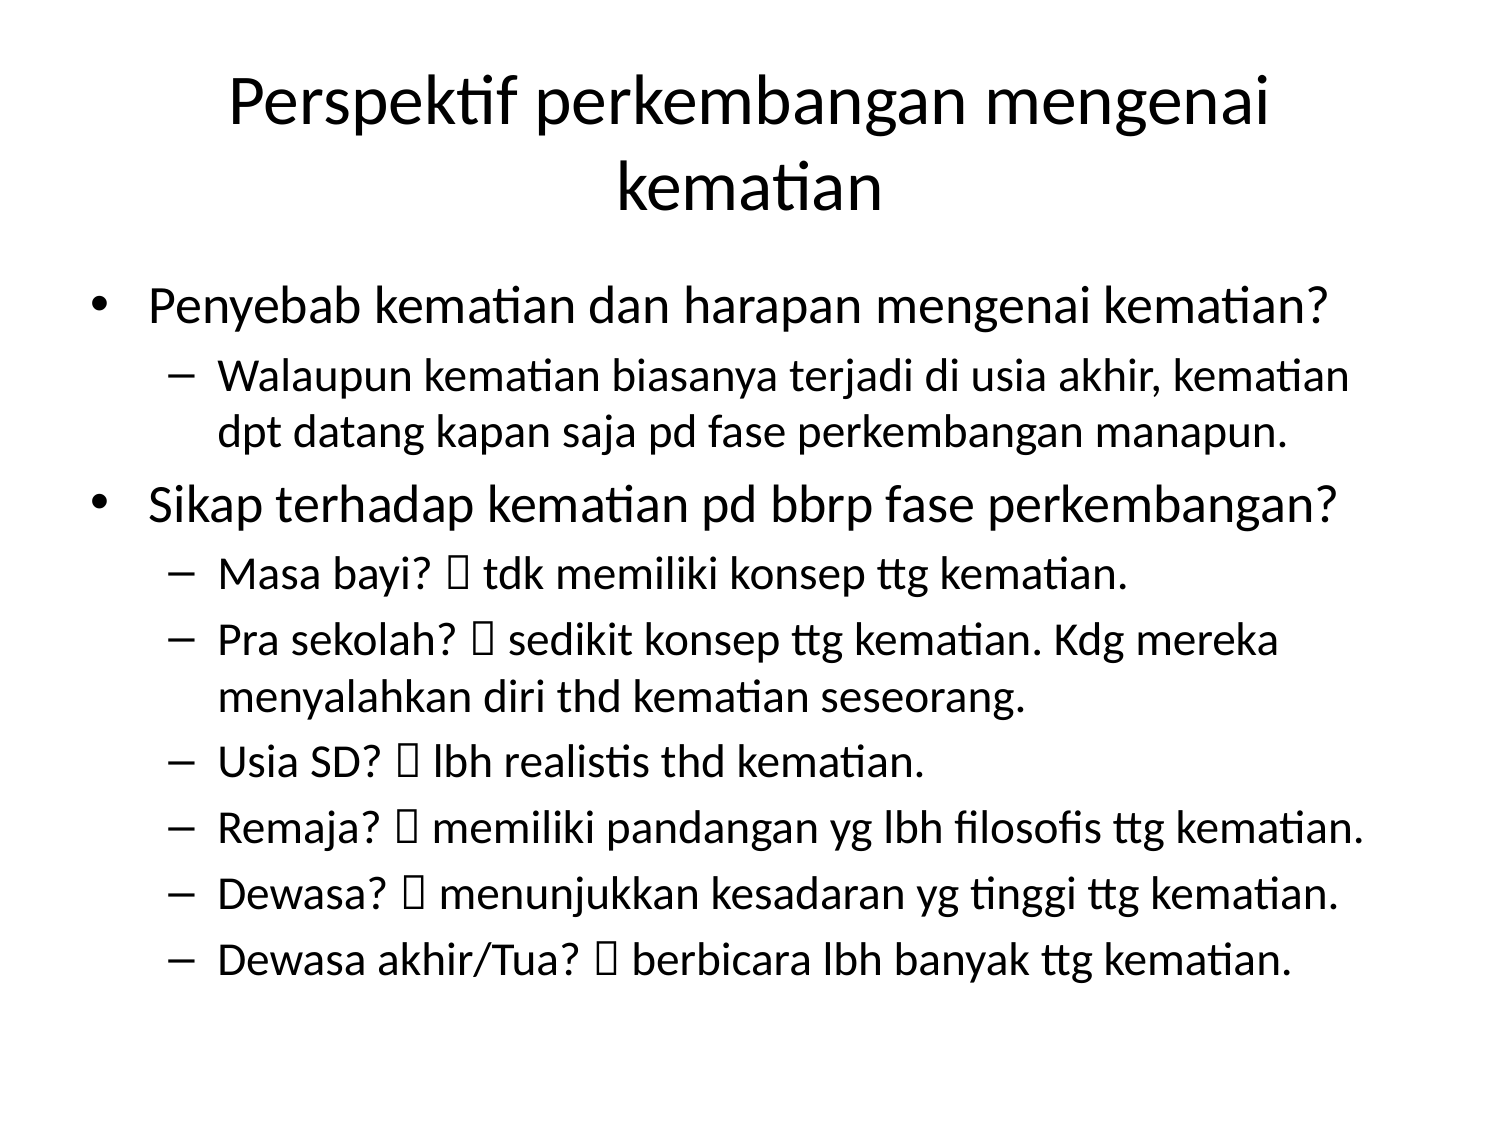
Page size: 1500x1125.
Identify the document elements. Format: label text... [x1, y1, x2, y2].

list Penyebab kematian dan harapan mengenai kematian? Walaupun kematian biasanya terjadi di usia akhir, kematian dpt datang kapan saja pd fase perkembangan manapun. Sikap terhadap kematian pd bbrp fase perkembangan? Masa bayi?  tdk memiliki konsep ttg kematian. Pra sekolah?  sedikit konsep ttg kematian. Kdg mereka menyalahkan diri thd kematian seseorang. Usia SD?  lbh realistis thd kematian. Remaja?  memiliki pandangan yg lbh filosofis ttg kematian. Dewasa?  menunjukkan kesadaran yg tinggi ttg kematian. Dewasa akhir/Tua?  berbicara lbh banyak ttg kematian. [74, 262, 1426, 1006]
title Perspektif perkembangan mengenai kematian [74, 44, 1426, 233]
